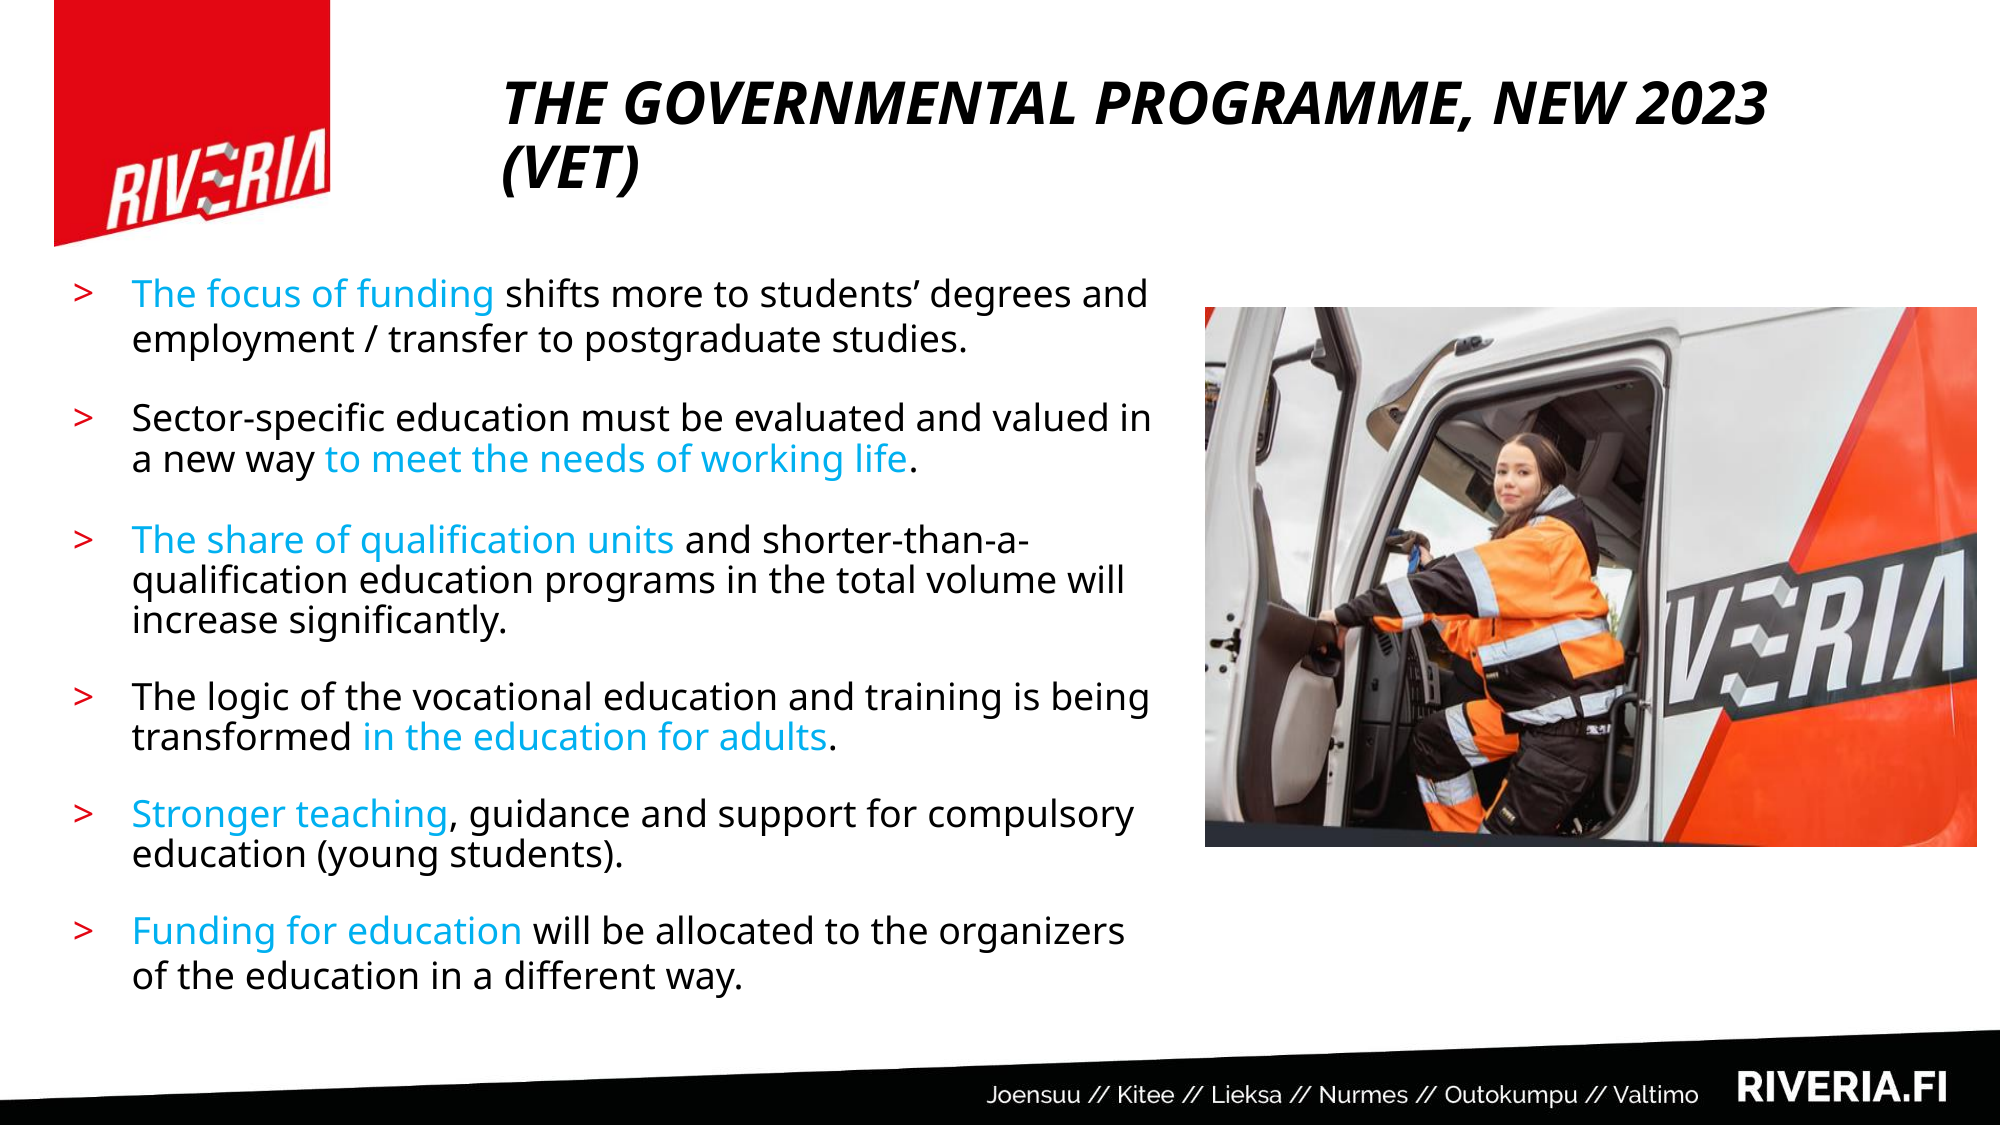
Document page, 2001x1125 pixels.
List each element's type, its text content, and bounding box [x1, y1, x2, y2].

title THE GOVERNMENTAL PROGRAMME, NEW 2023 (VET) [353, 42, 1826, 232]
picture [1205, 307, 1977, 847]
picture [0, 1027, 2000, 1125]
picture [54, 0, 331, 247]
list The focus of funding shifts more to students’ degrees and employment / transfer to postgraduate studies. Sector-specific education must be evaluated and valued in a new way to meet the needs of working life. The share of qualification units and shorter-than-a-qualification education programs in the total volume will increase significantly. The logic of the vocational education and training is being transformed in the education for adults. Stronger teaching, guidance and support for compulsory education (young students). Funding for education will be allocated to the organizers of the education in a different way. [57, 262, 1174, 1008]
